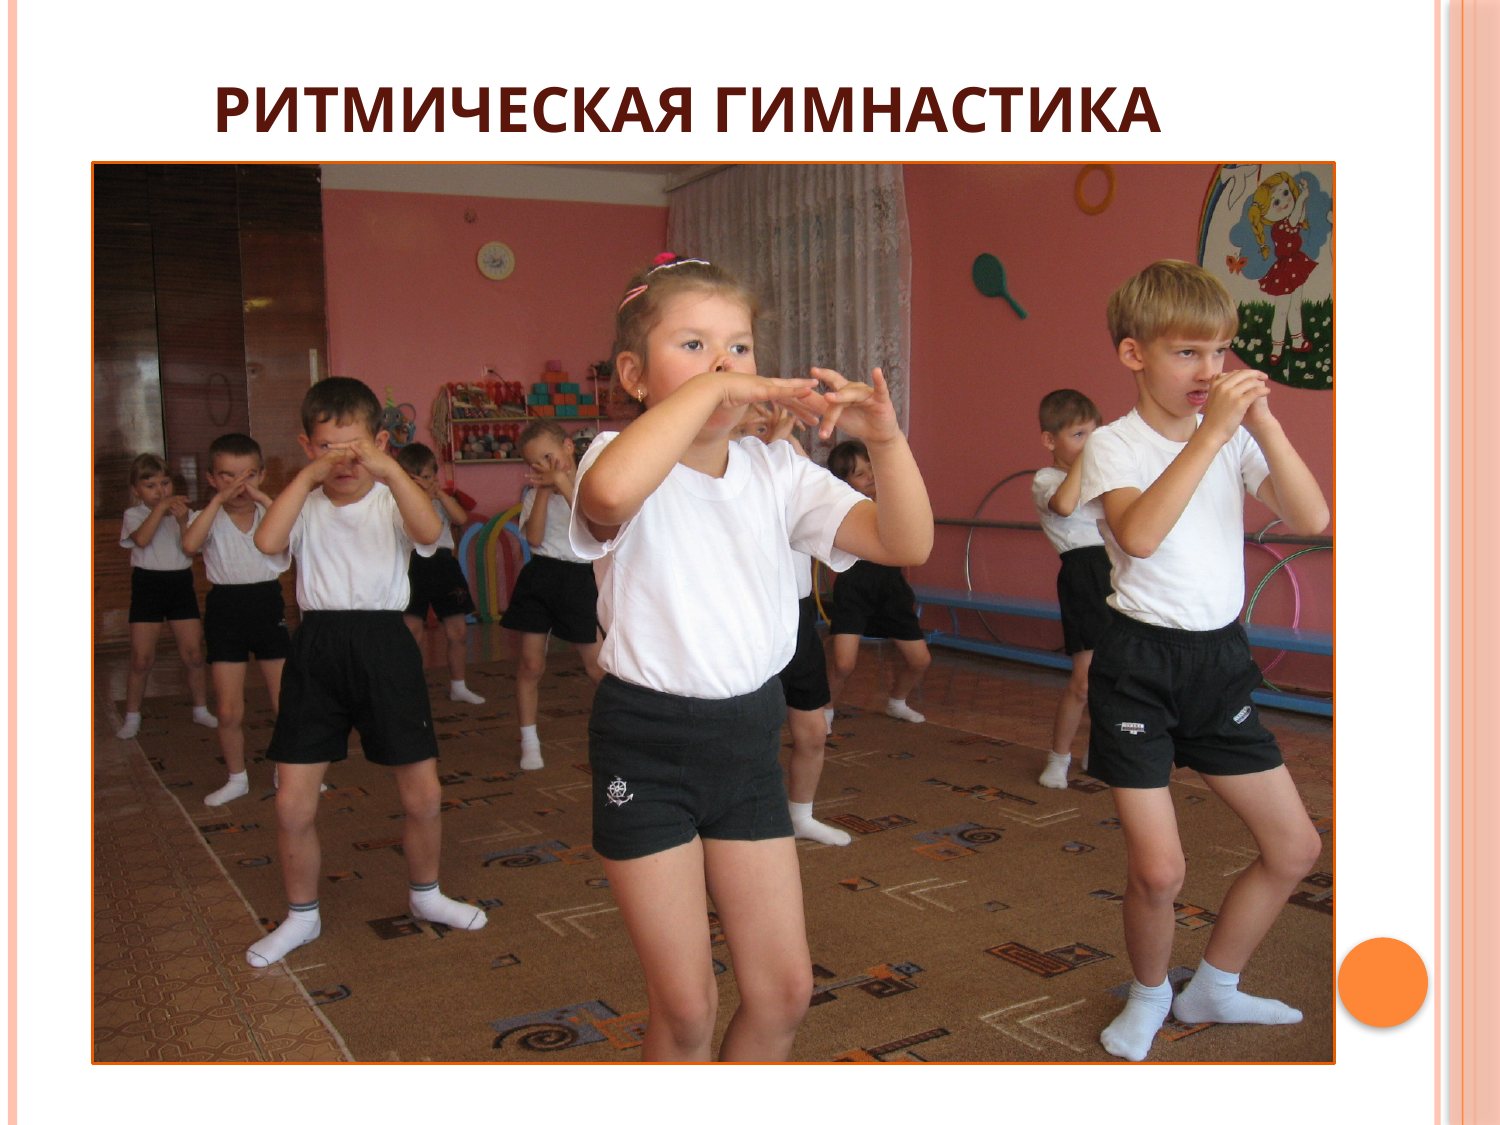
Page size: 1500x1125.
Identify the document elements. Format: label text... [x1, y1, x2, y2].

title Ритмическая гимнастика [75, 45, 1300, 153]
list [93, 163, 1334, 1063]
